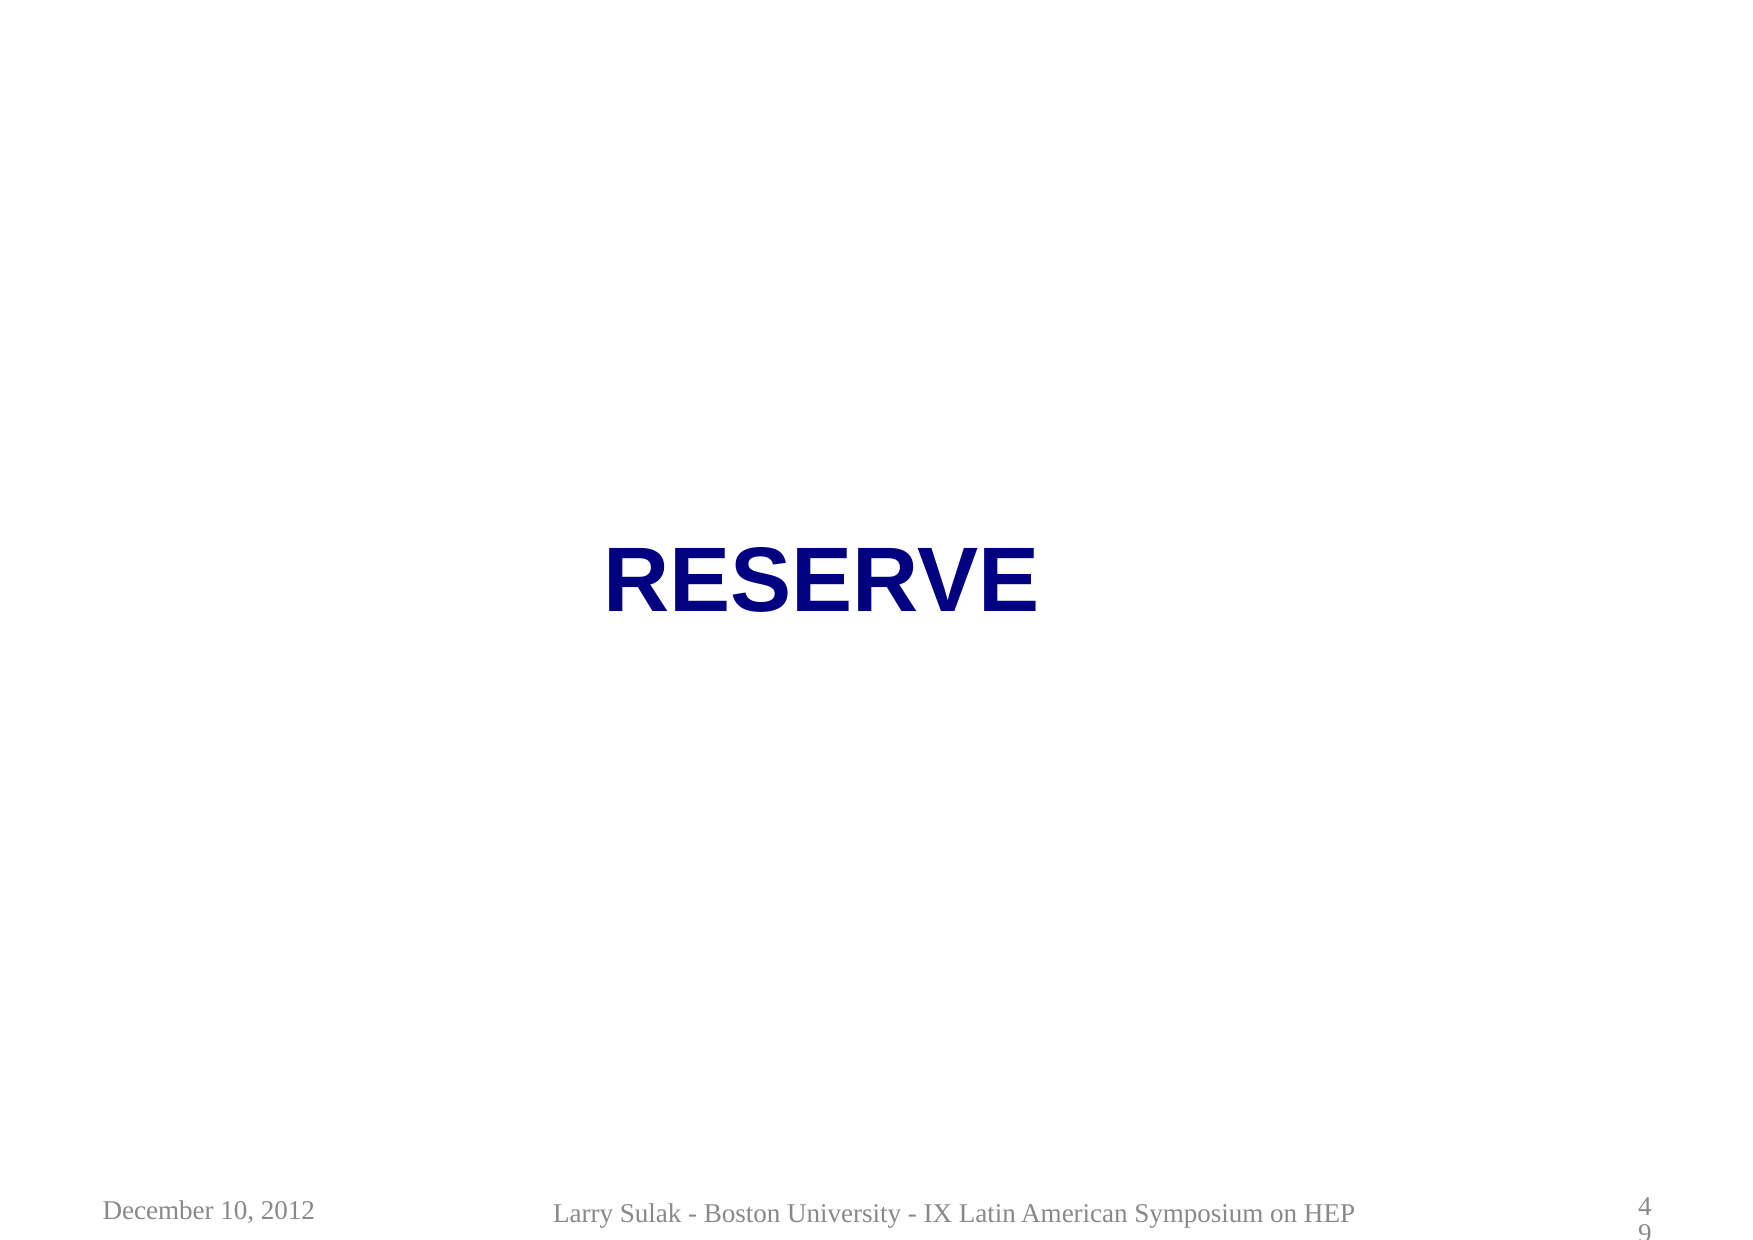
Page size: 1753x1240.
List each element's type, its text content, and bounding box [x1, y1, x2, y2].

footer Larry Sulak - Boston University - IX Latin American Symposium on HEP [551, 1194, 1364, 1240]
title RESERVE [603, 519, 1753, 879]
slide_number 49 [1621, 1187, 1655, 1220]
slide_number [100, 1192, 364, 1233]
